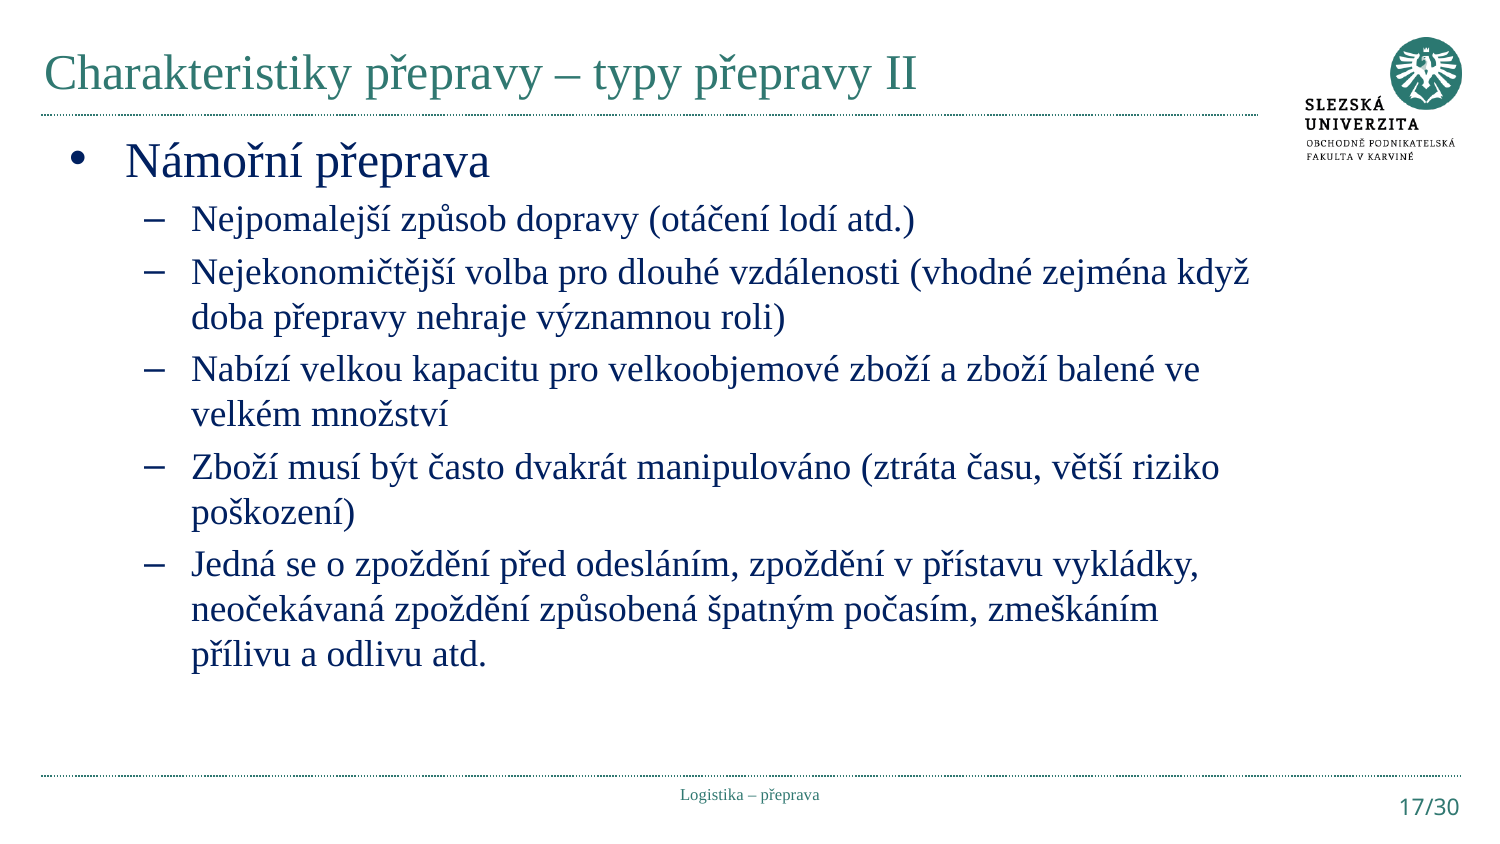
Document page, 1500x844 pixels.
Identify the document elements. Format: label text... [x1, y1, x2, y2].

title Charakteristiky přepravy – typy přepravy II [29, 32, 1223, 116]
text_box Logistika – přeprava [442, 776, 1058, 811]
picture [1305, 37, 1462, 160]
text_box 17/30 [1382, 784, 1476, 832]
text_box Námořní přeprava Nejpomalejší způsob dopravy (otáčení lodí atd.) Nejekonomičtější volba pro dlouhé vzdálenosti (vhodné zejména když doba přepravy nehraje významnou roli) Nabízí velkou kapacitu pro velkoobjemové zboží a zboží balené ve velkém množství Zboží musí být často dvakrát manipulováno (ztráta času, větší riziko poškození) Jedná se o zpoždění před odesláním, zpoždění v přístavu vykládky, neočekávaná zpoždění způsobená špatným počasím, zmeškáním přílivu a odlivu atd. [54, 119, 1270, 753]
